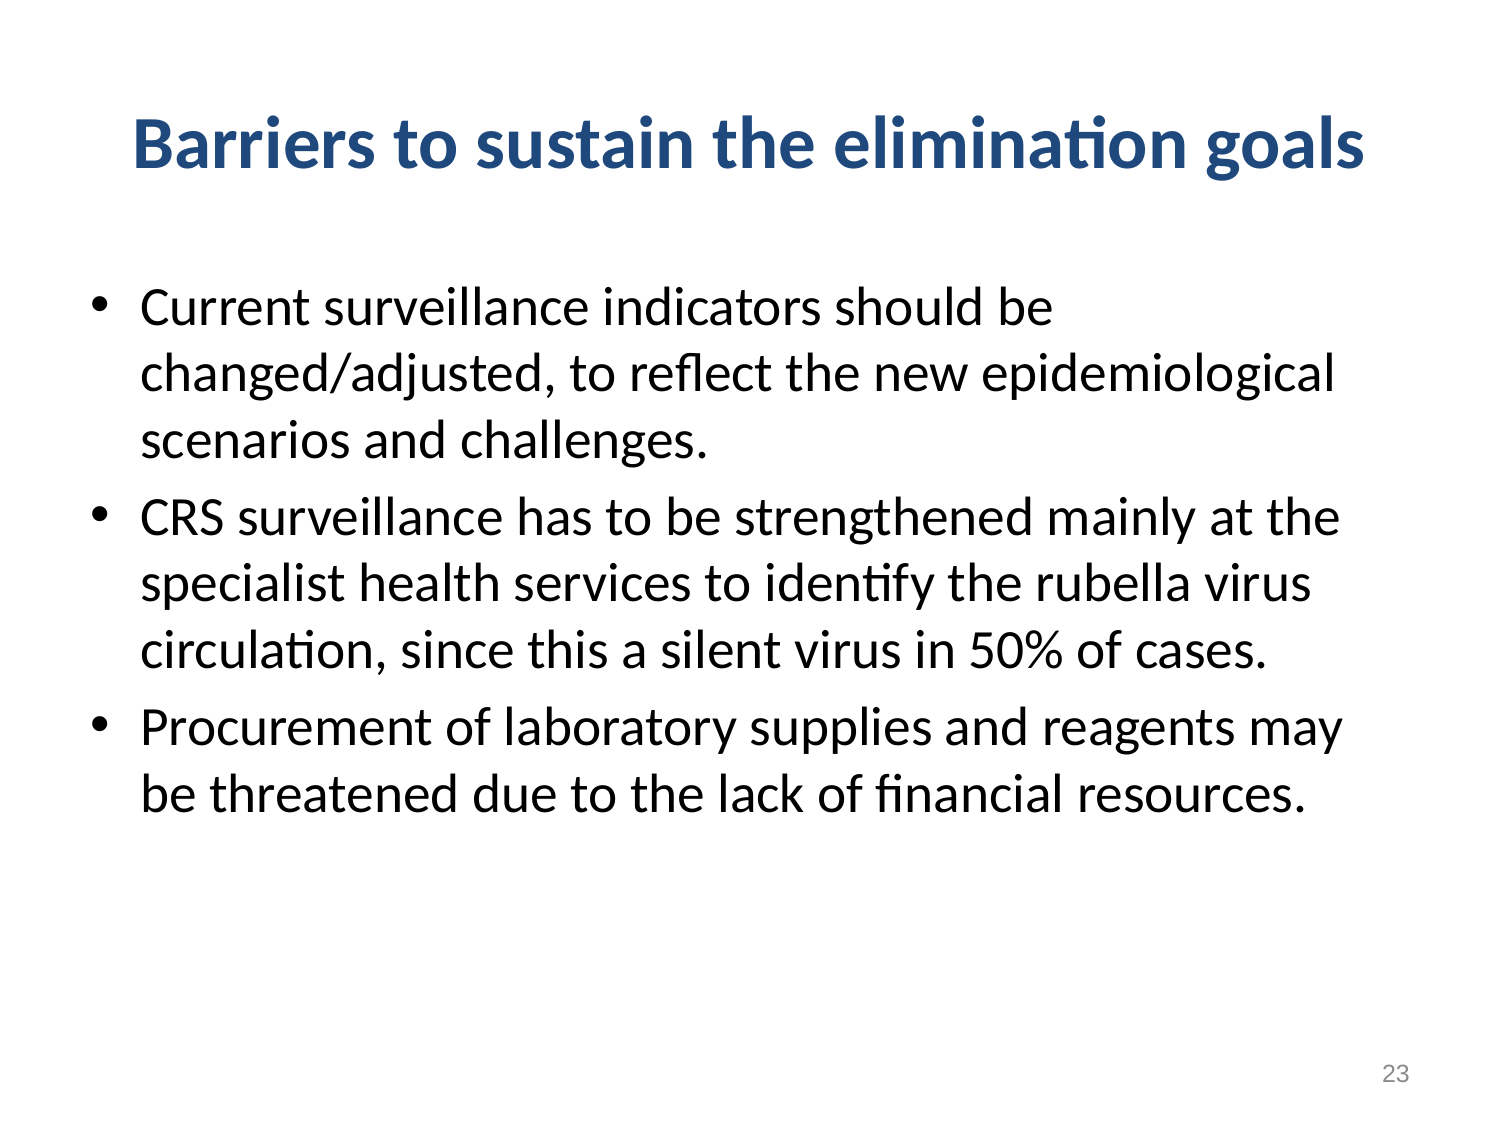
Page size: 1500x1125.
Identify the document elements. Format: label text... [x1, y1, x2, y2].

title Barriers to sustain the elimination goals [75, 45, 1425, 233]
slide_number 23 [1074, 1042, 1425, 1103]
list Current surveillance indicators should be changed/adjusted, to reflect the new epidemiological scenarios and challenges. CRS surveillance has to be strengthened mainly at the specialist health services to identify the rubella virus circulation, since this a silent virus in 50% of cases. Procurement of laboratory supplies and reagents may be threatened due to the lack of financial resources. [75, 262, 1425, 1005]
